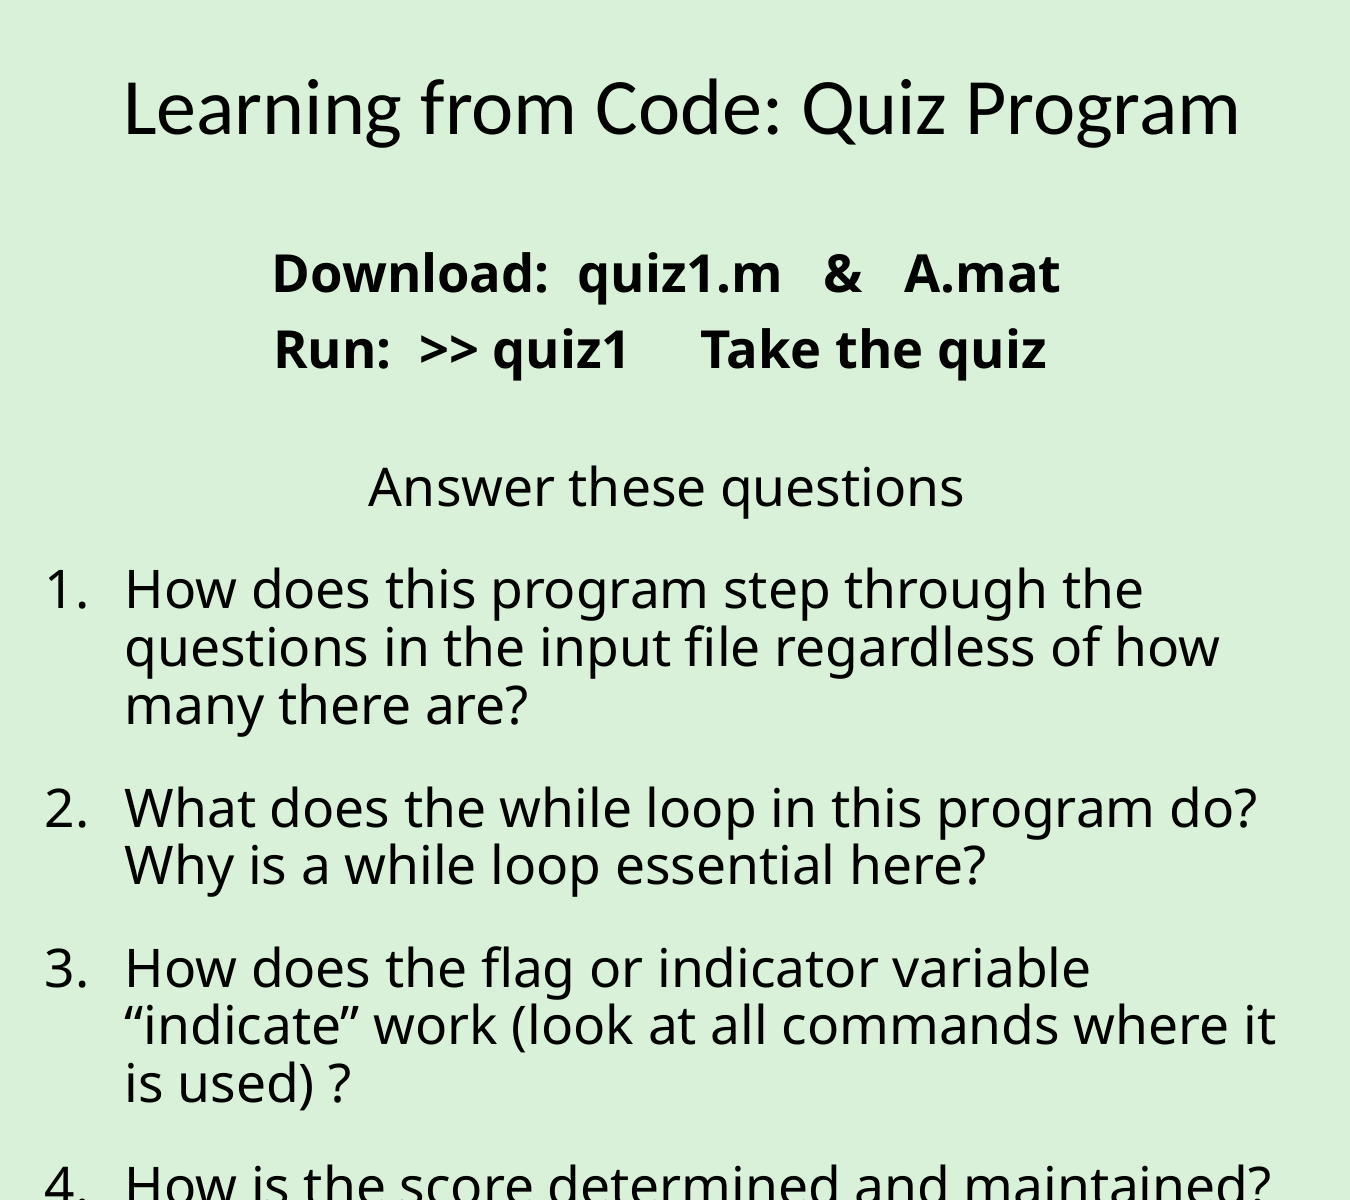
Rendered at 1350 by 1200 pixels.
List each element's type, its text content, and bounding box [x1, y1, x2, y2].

list Download: quiz1.m & A.mat Run: >> quiz1 Take the quiz Answer these questions How does this program step through the questions in the input file regardless of how many there are? What does the while loop in this program do? Why is a while loop essential here? How does the flag or indicator variable “indicate” work (look at all commands where it is used) ? How is the score determined and maintained? [29, 239, 1305, 1159]
title Learning from Code: Quiz Program [108, 40, 1273, 176]
